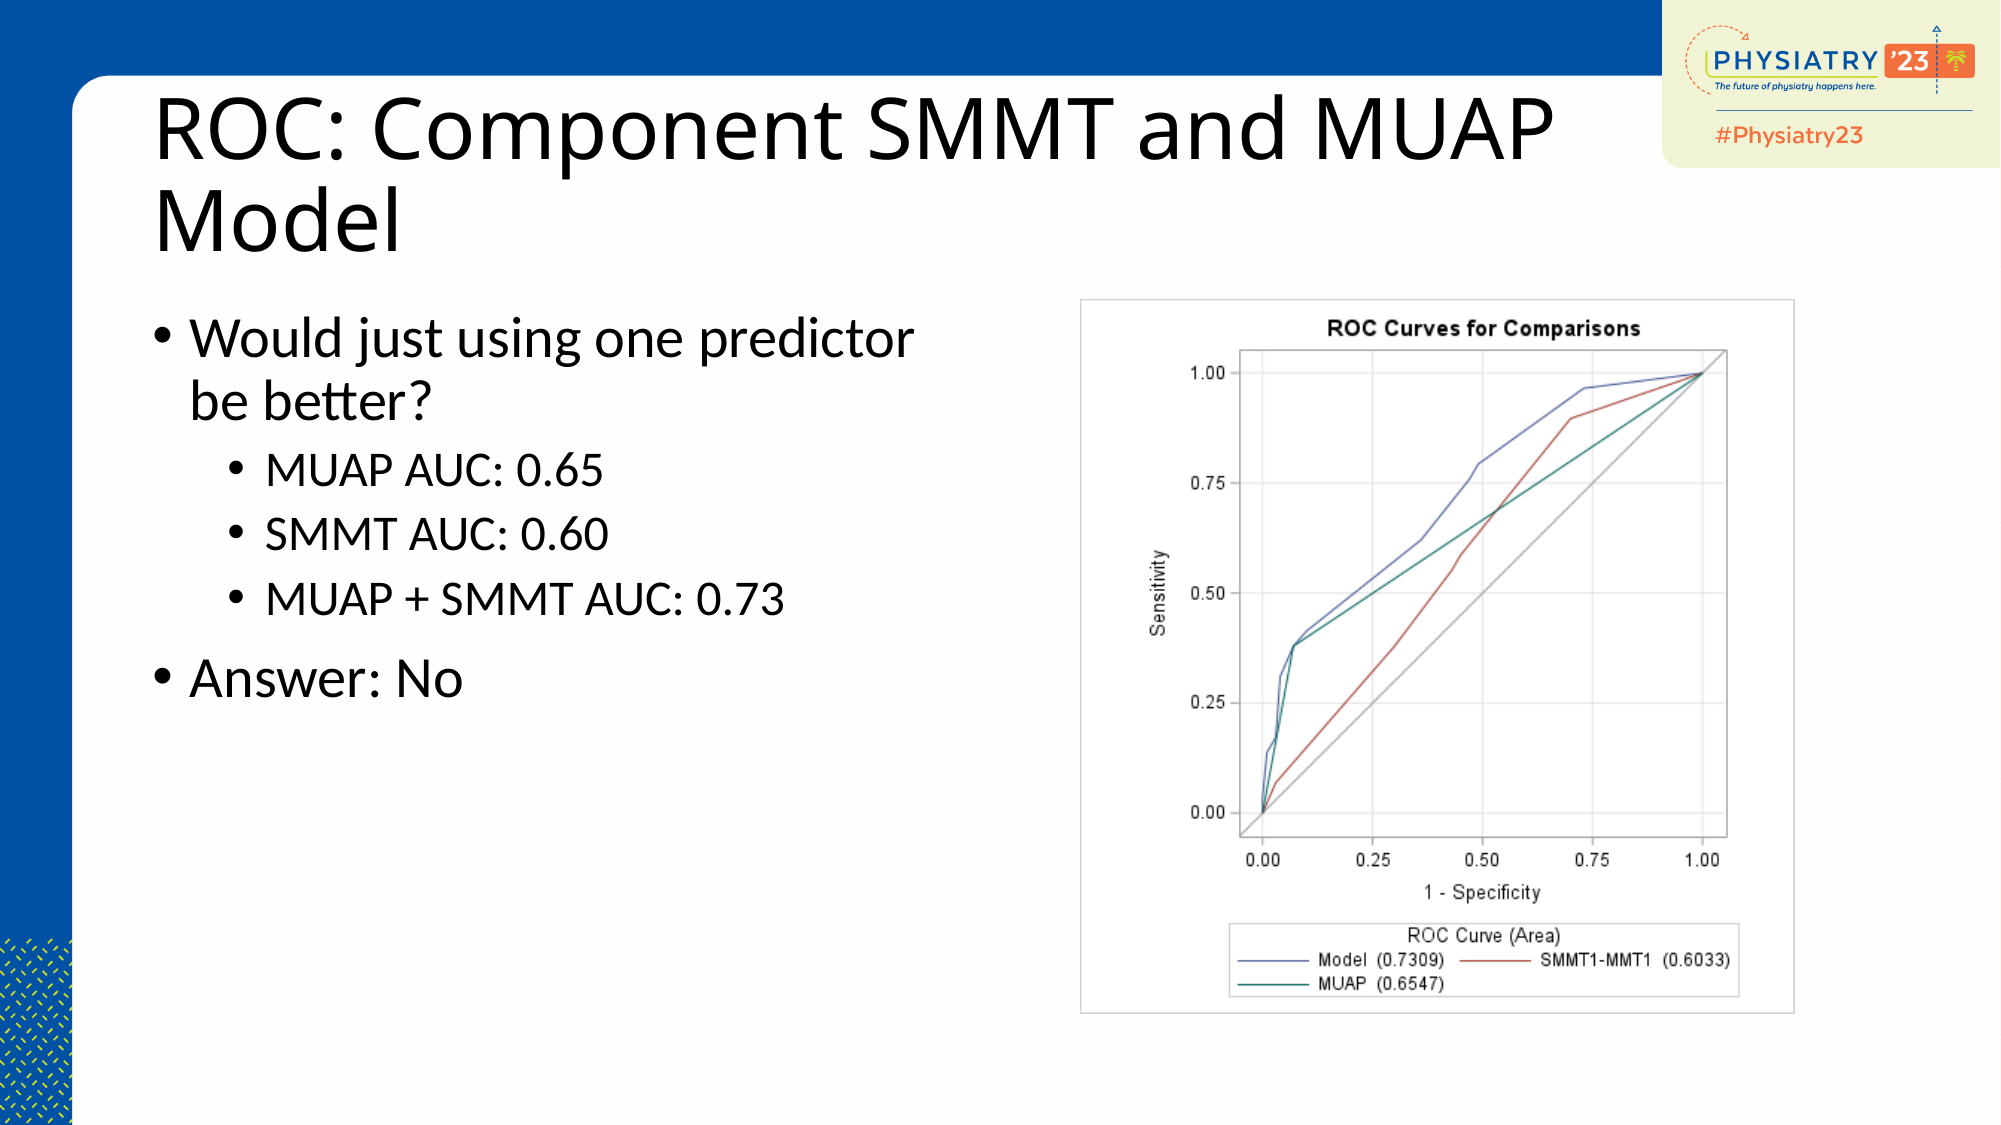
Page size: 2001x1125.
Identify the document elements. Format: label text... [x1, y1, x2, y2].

picture [0, 0, 2001, 1125]
title ROC: Component SMMT and MUAP Model [137, 77, 1661, 278]
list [1080, 299, 1795, 1014]
list Would just using one predictor be better? MUAP AUC: 0.65 SMMT AUC: 0.60 MUAP + SMMT AUC: 0.73 Answer: No [137, 299, 988, 1014]
